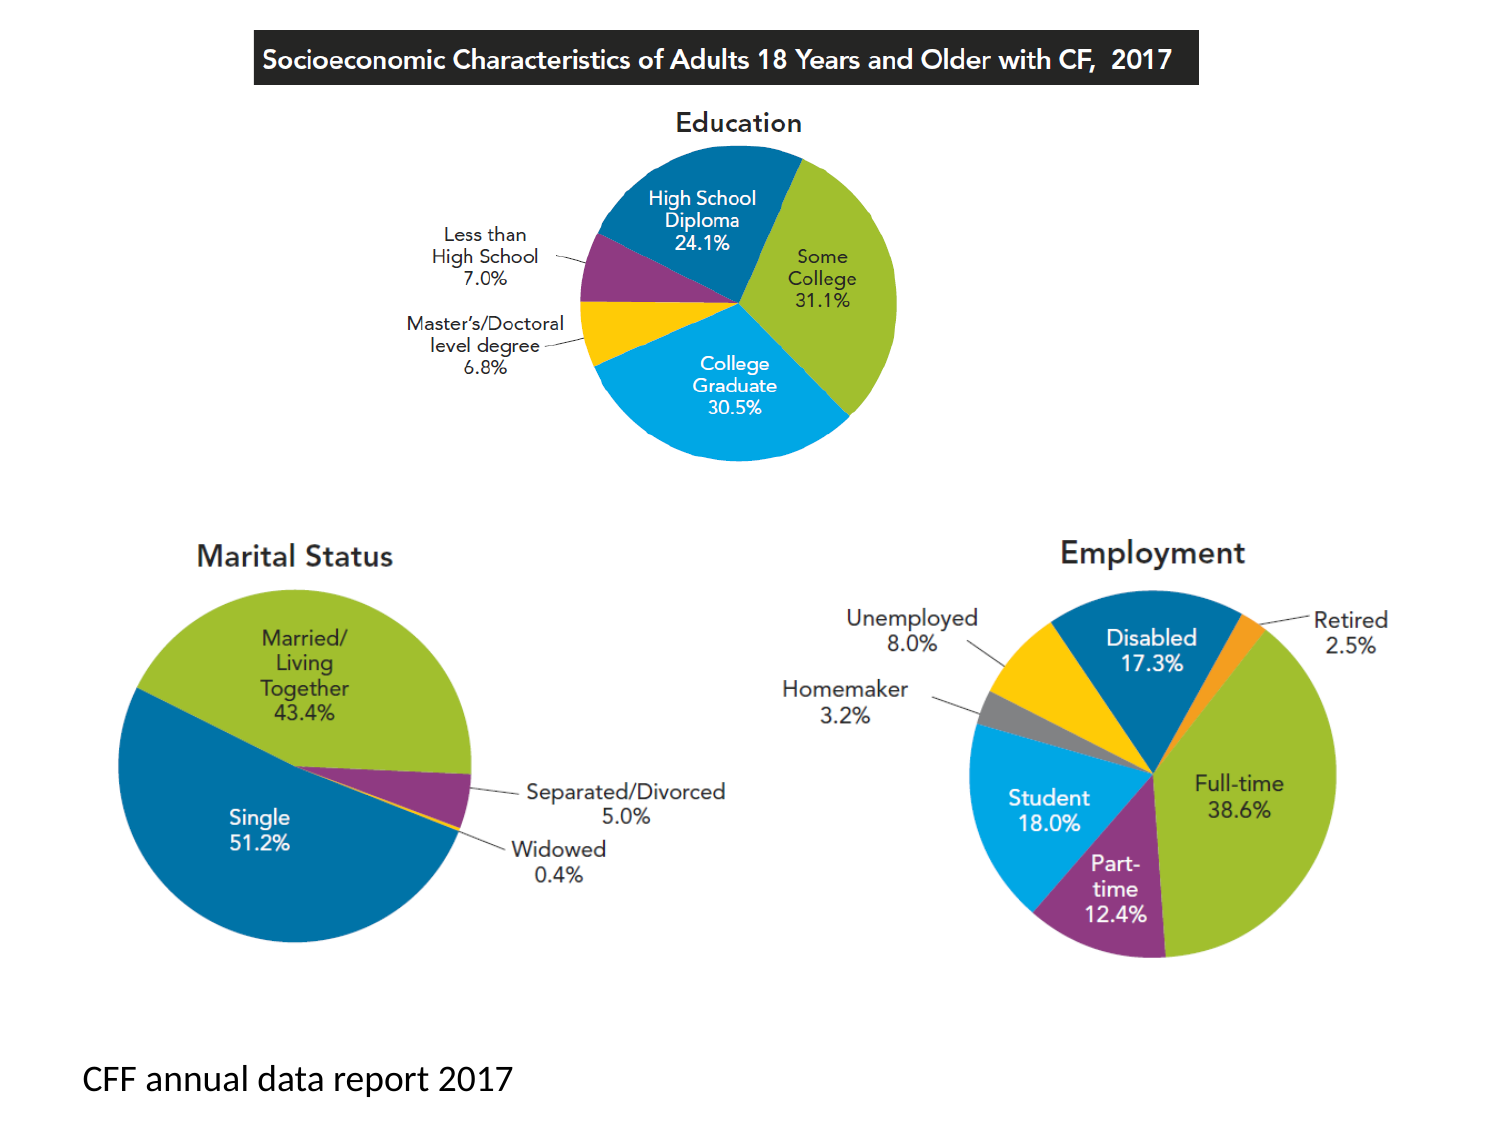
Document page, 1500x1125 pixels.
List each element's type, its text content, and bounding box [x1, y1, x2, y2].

picture [88, 13, 1434, 1001]
text_box CFF annual data report 2017 [67, 1046, 530, 1107]
